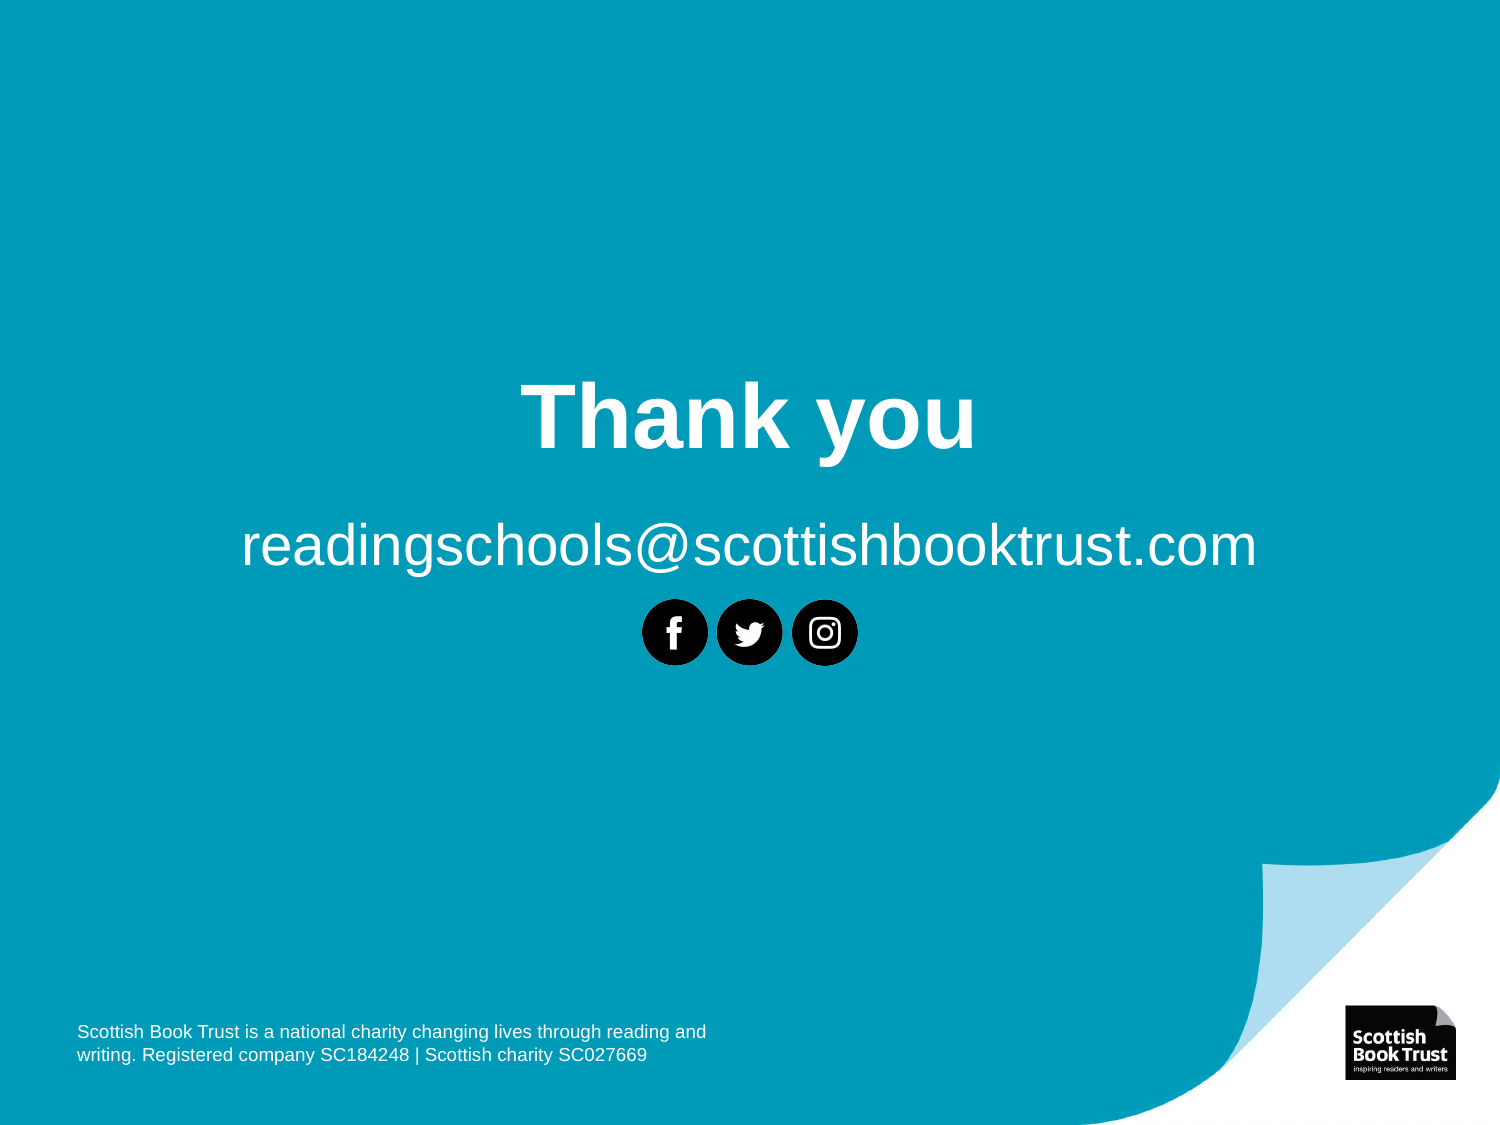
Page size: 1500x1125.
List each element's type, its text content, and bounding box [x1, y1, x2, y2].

subtitle readingschools@scottishbooktrust.com [225, 500, 1275, 863]
text_box Scottish Book Trust is a national charity changing lives through reading and writing. Registered company SC184248 | Scottish charity SC027669 [62, 1012, 783, 1073]
picture [0, 0, 1500, 1125]
title Thank you [112, 349, 1388, 591]
